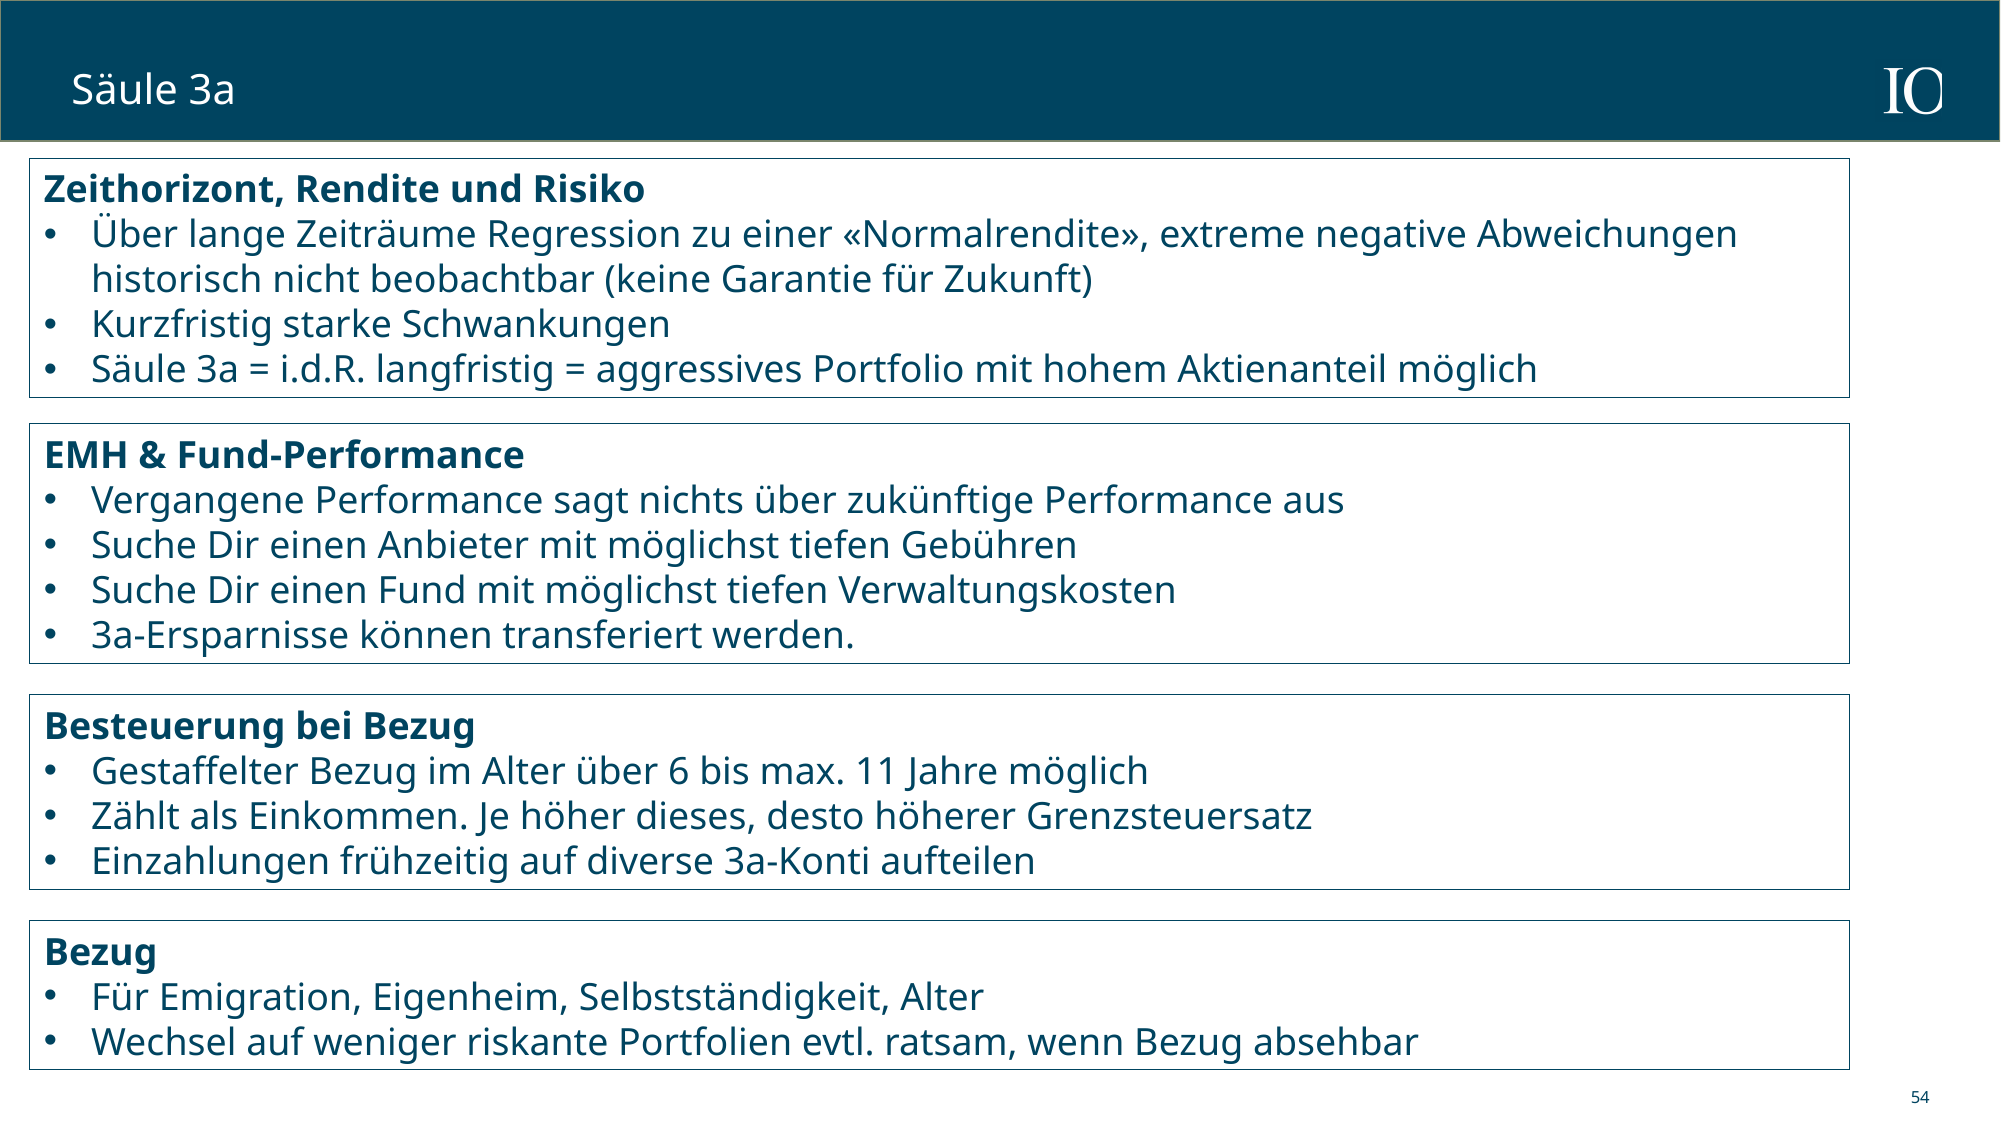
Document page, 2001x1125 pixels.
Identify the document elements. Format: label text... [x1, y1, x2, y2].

slide_number 54 [1412, 1080, 1945, 1116]
title Säule 3a [56, 50, 1710, 132]
picture [1905, 68, 1941, 114]
text_box EMH & Fund-Performance Vergangene Performance sagt nichts über zukünftige Performance aus Suche Dir einen Anbieter mit möglichst tiefen Gebühren Suche Dir einen Fund mit möglichst tiefen Verwaltungskosten 3a-Ersparnisse können transferiert werden. [29, 423, 1850, 664]
picture [1888, 69, 1899, 113]
text_box Besteuerung bei Bezug Gestaffelter Bezug im Alter über 6 bis max. 11 Jahre möglich Zählt als Einkommen. Je höher dieses, desto höherer Grenzsteuersatz Einzahlungen frühzeitig auf diverse 3a-Konti aufteilen [29, 694, 1850, 890]
text_box Bezug Für Emigration, Eigenheim, Selbstständigkeit, Alter Wechsel auf weniger riskante Portfolien evtl. ratsam, wenn Bezug absehbar [29, 920, 1850, 1070]
text_box Zeithorizont, Rendite und Risiko Über lange Zeiträume Regression zu einer «Normalrendite», extreme negative Abweichungen historisch nicht beobachtbar (keine Garantie für Zukunft) Kurzfristig starke Schwankungen Säule 3a = i.d.R. langfristig = aggressives Portfolio mit hohem Aktienanteil möglich [29, 158, 1850, 398]
